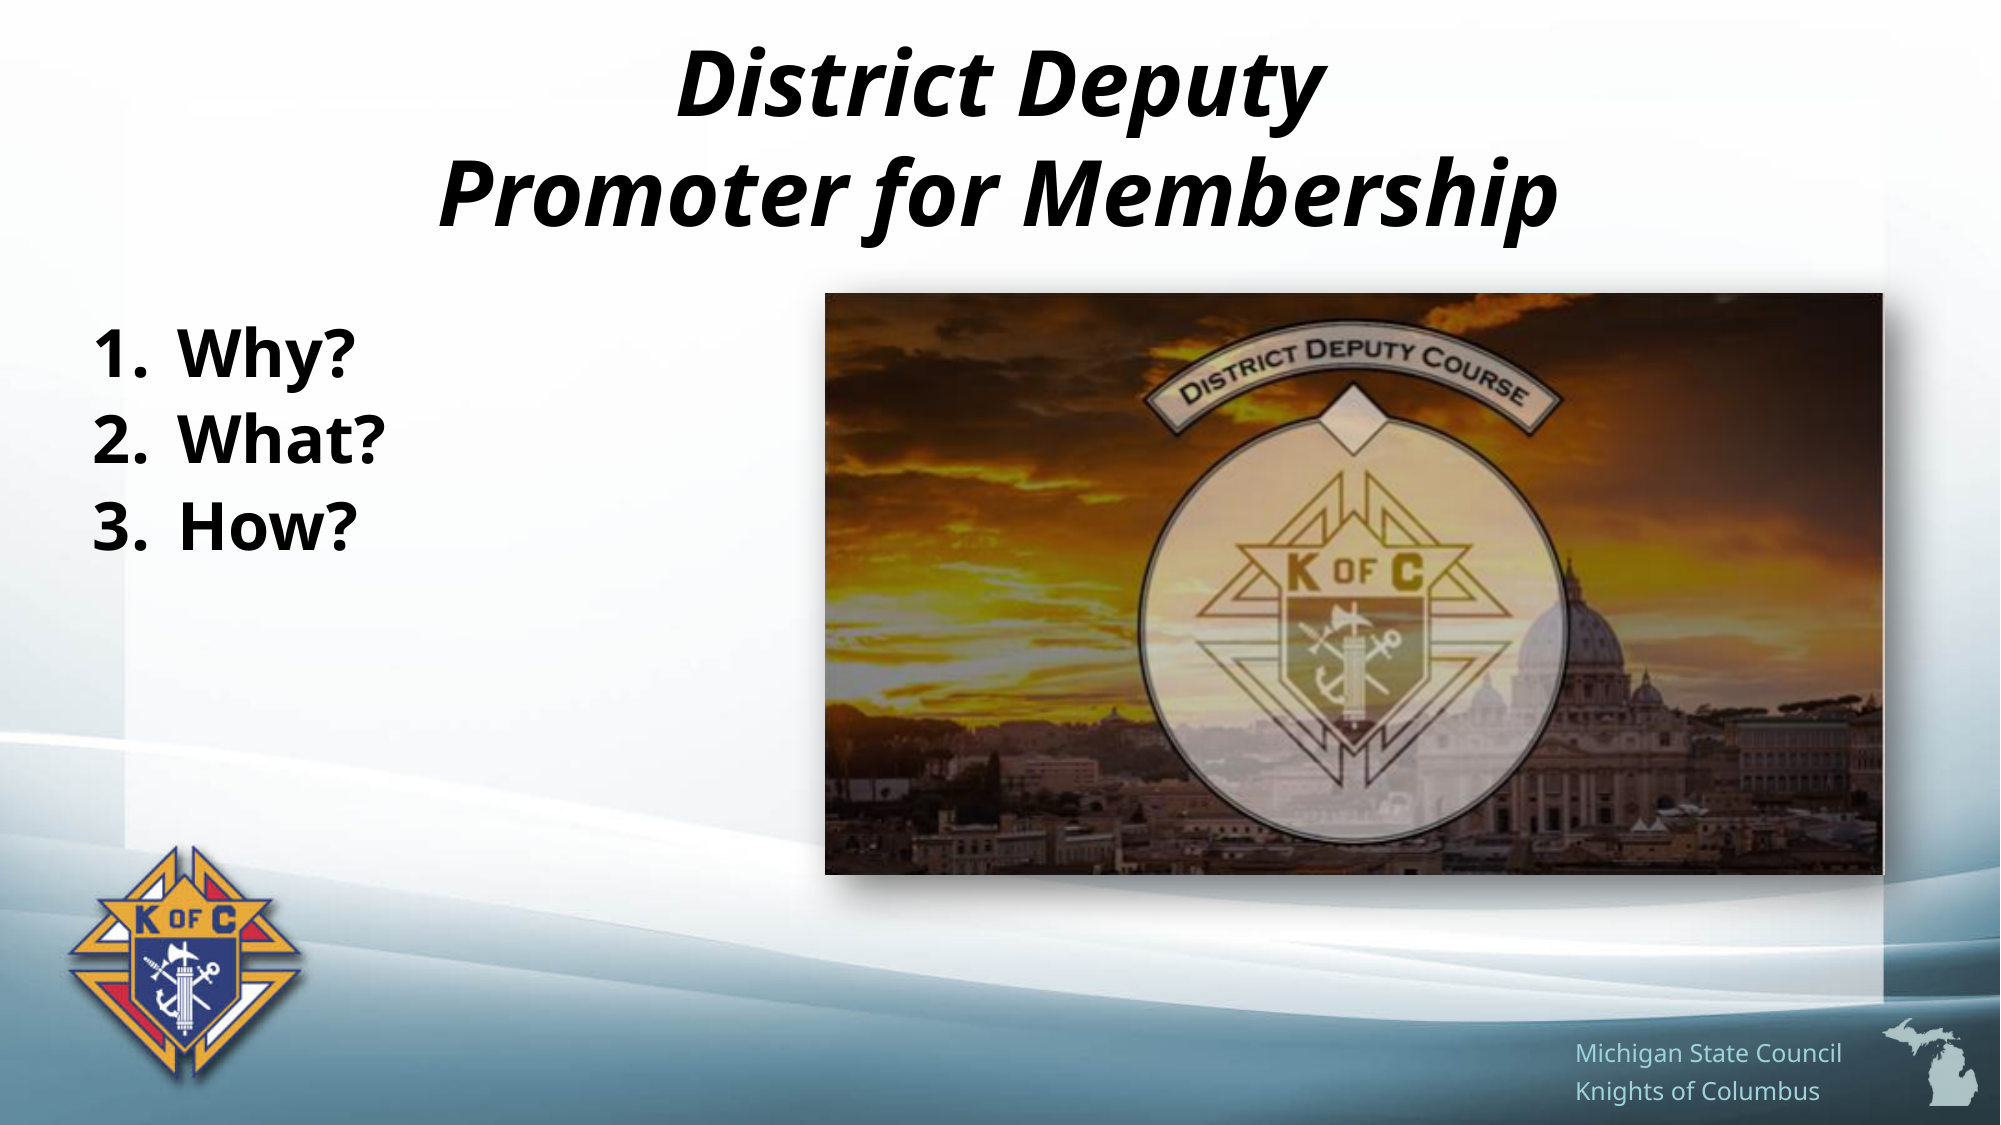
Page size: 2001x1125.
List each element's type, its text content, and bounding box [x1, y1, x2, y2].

subtitle Why? What? How? [77, 303, 791, 649]
picture [0, 0, 2000, 1125]
text_box District Deputy Promoter for Membership [181, 40, 1819, 229]
